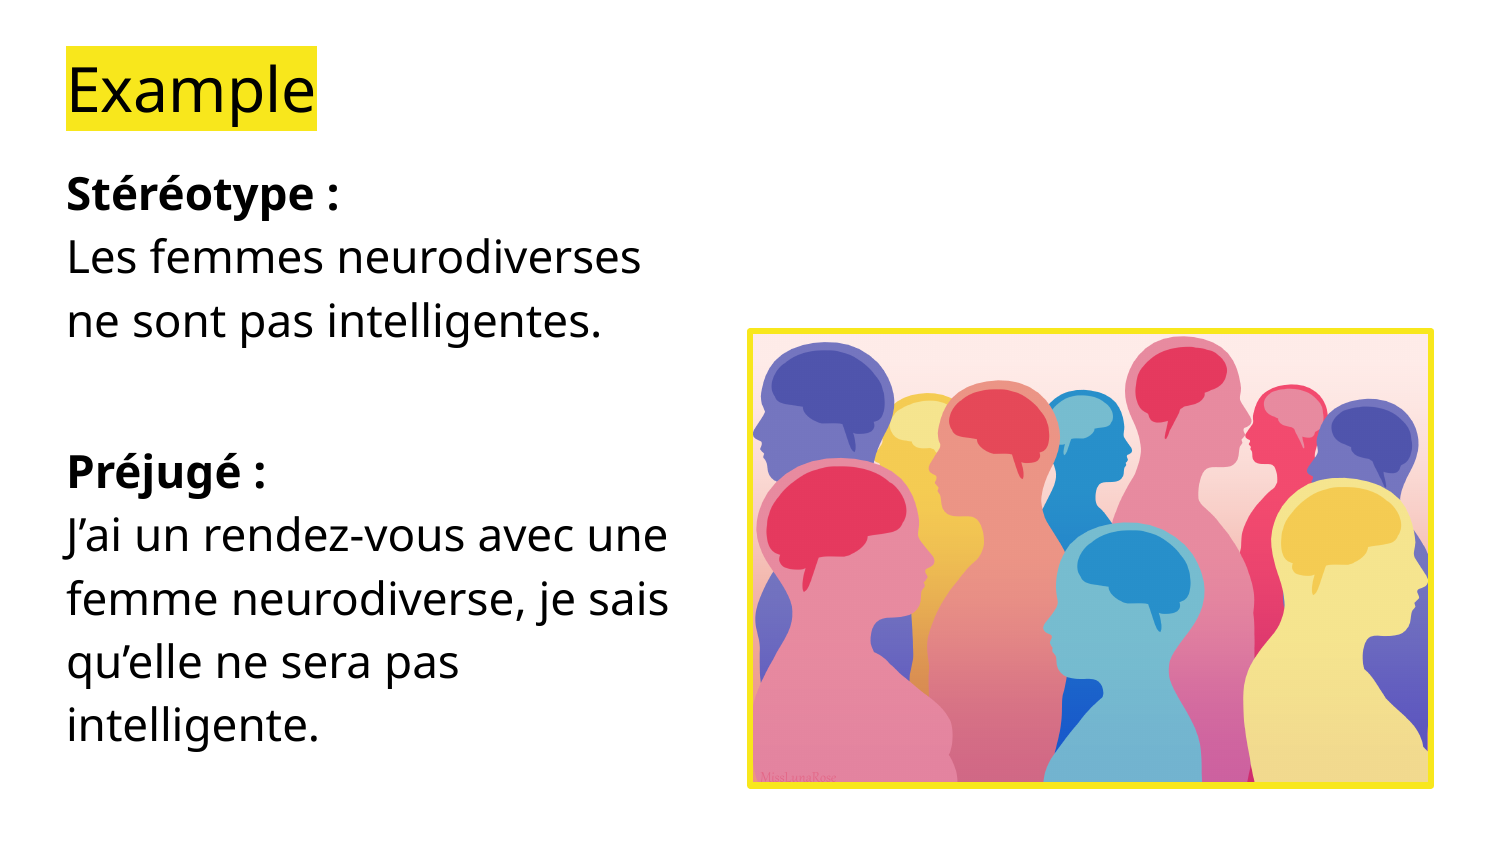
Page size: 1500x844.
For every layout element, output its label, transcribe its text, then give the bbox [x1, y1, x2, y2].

list Stéréotype : Les femmes neurodiverses ne sont pas intelligentes. Préjugé : J’ai un rendez-vous avec une femme neurodiverse, je sais qu’elle ne sera pas intelligente. [51, 141, 713, 703]
picture [749, 331, 1432, 786]
title Example [51, 35, 1449, 130]
